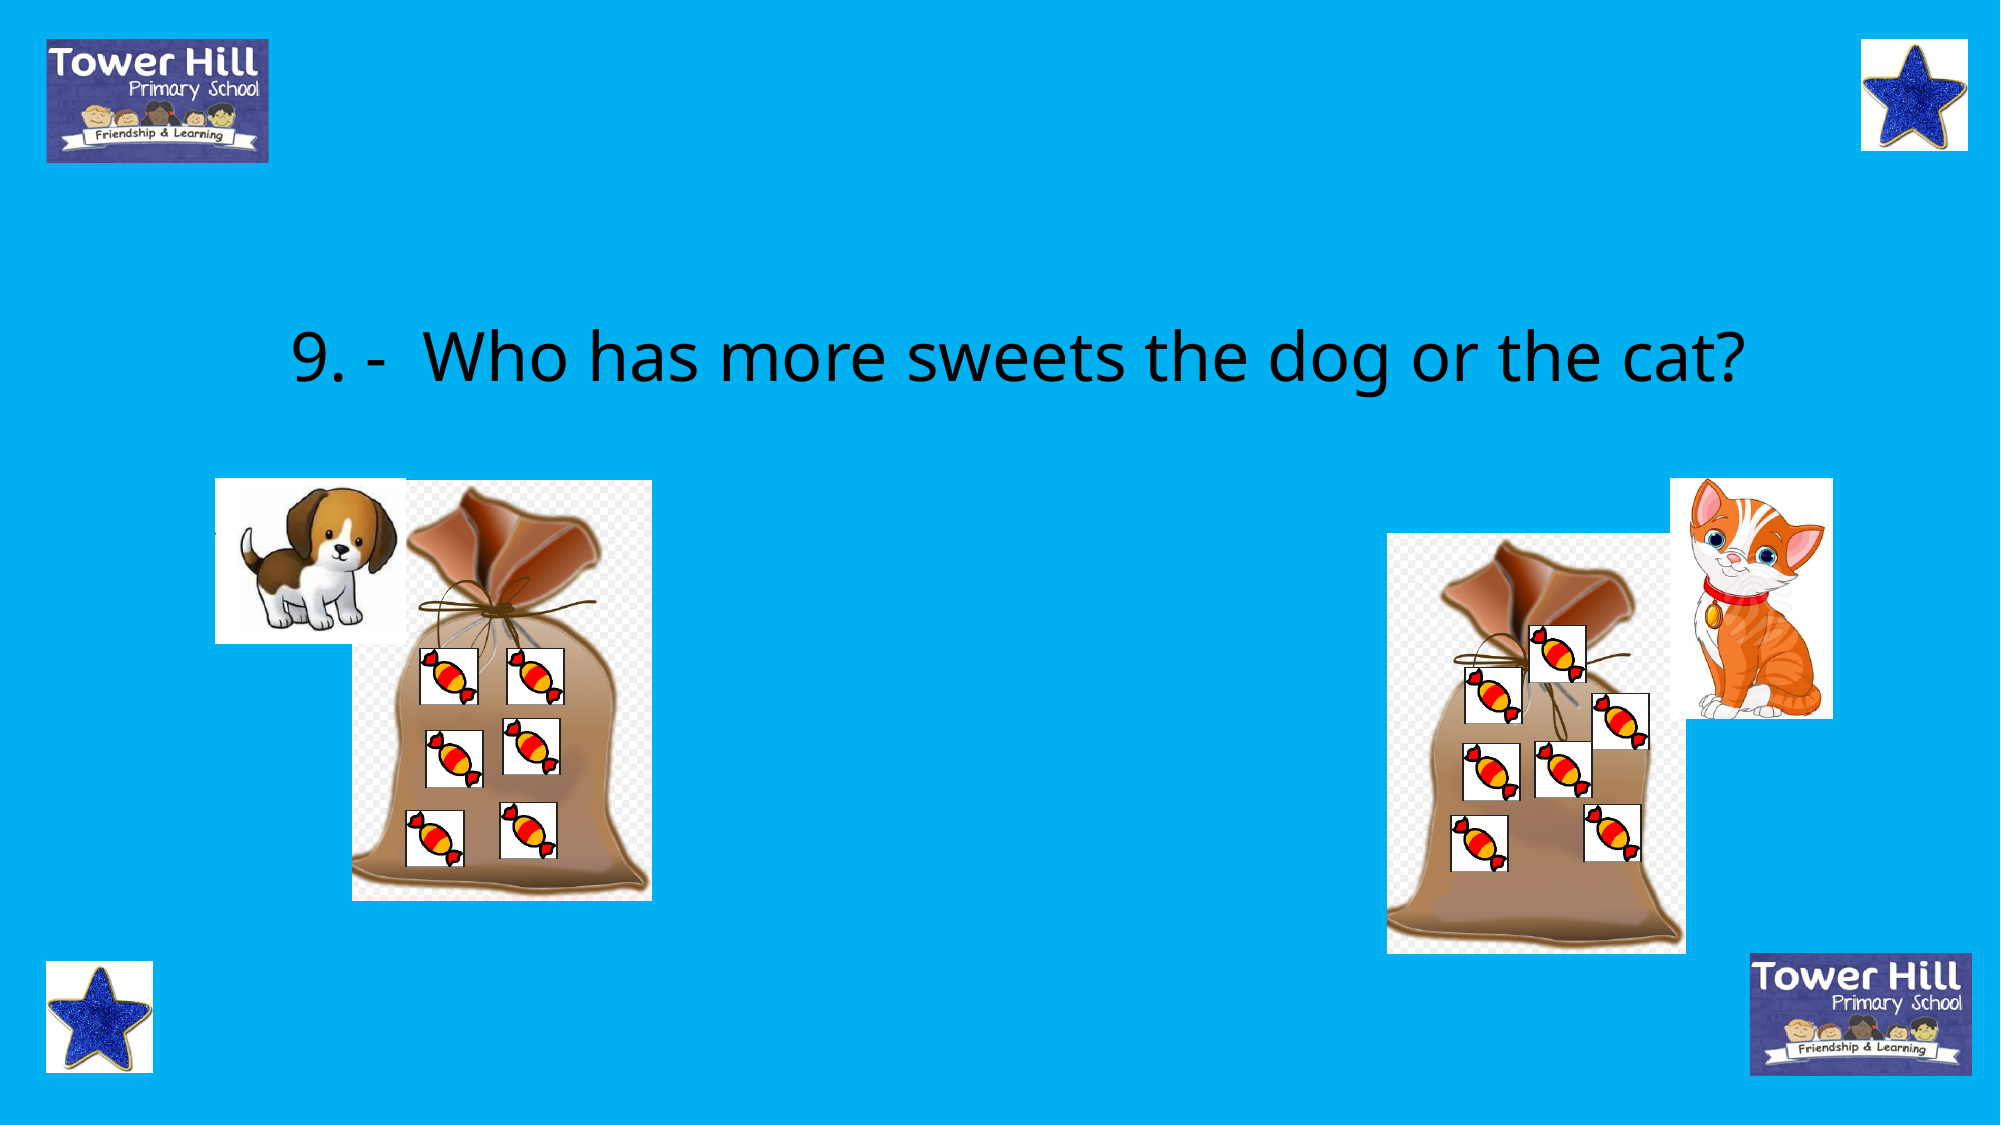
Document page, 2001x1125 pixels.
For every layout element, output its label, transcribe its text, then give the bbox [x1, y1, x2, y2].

title 9. - Who has more sweets the dog or the cat? [268, 206, 1769, 599]
picture [47, 40, 268, 162]
picture [47, 962, 152, 1072]
picture [1751, 954, 1971, 1075]
picture [1388, 479, 1832, 953]
picture [1862, 40, 1967, 150]
picture [216, 479, 651, 900]
